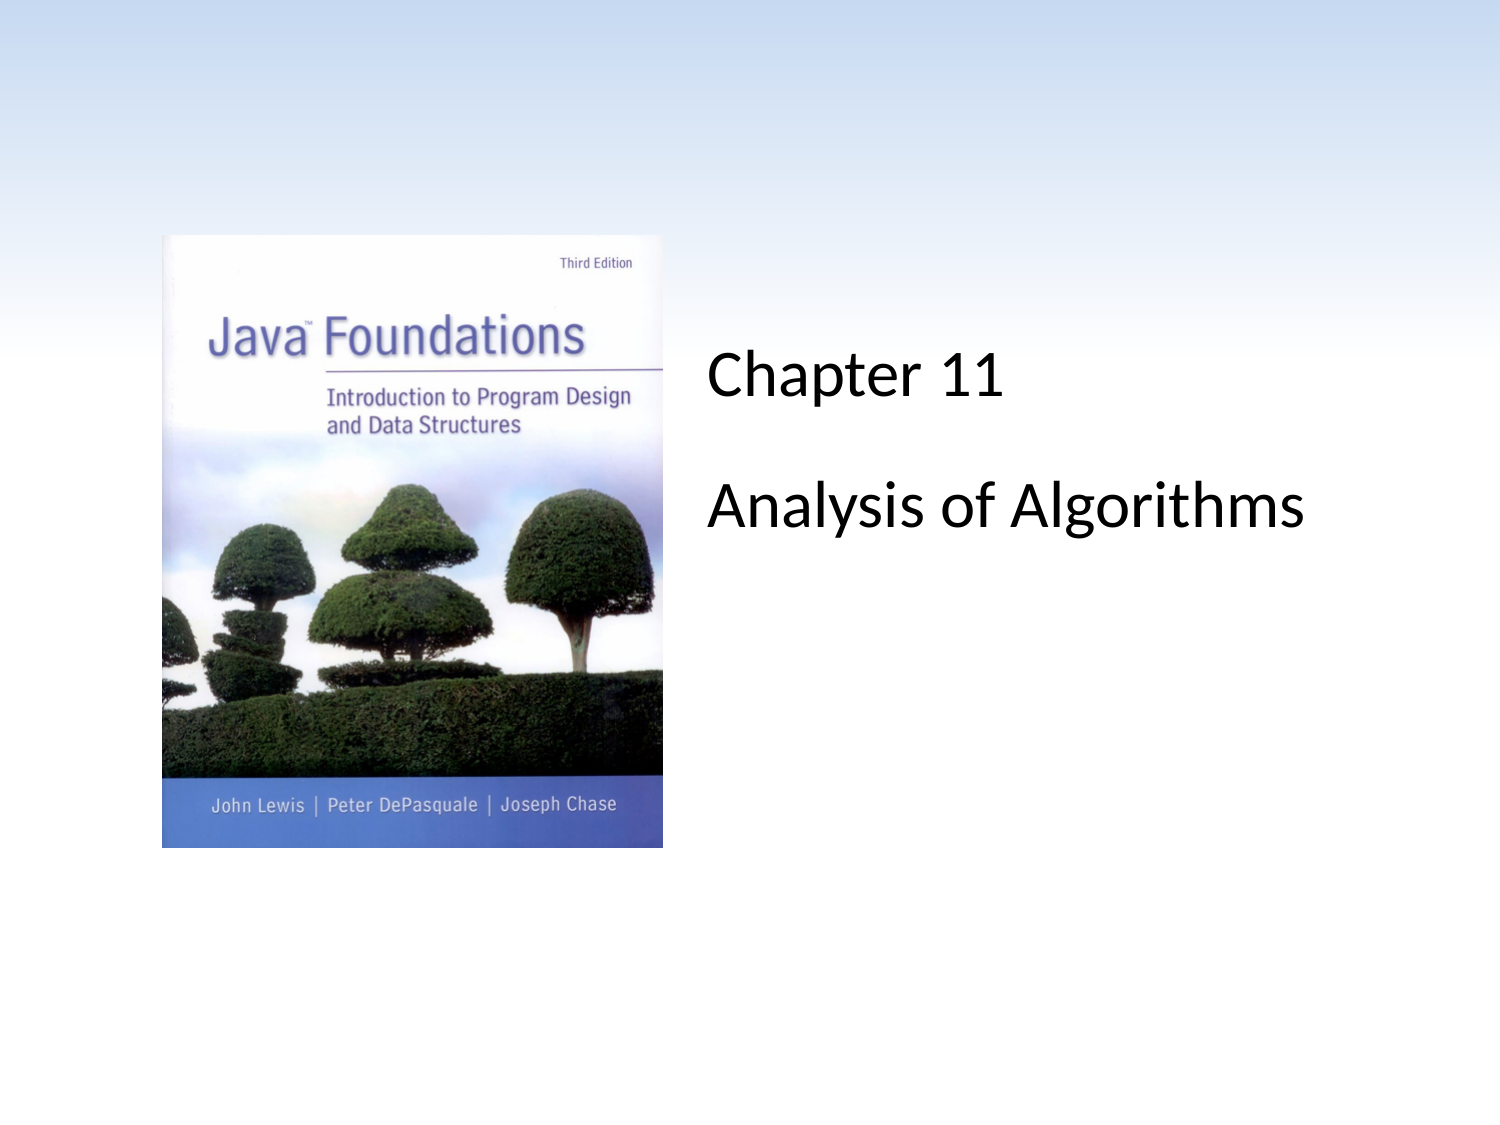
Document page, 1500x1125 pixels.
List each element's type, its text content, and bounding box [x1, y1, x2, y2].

picture [162, 235, 663, 848]
subtitle Chapter 11 Analysis of Algorithms [692, 322, 1485, 723]
